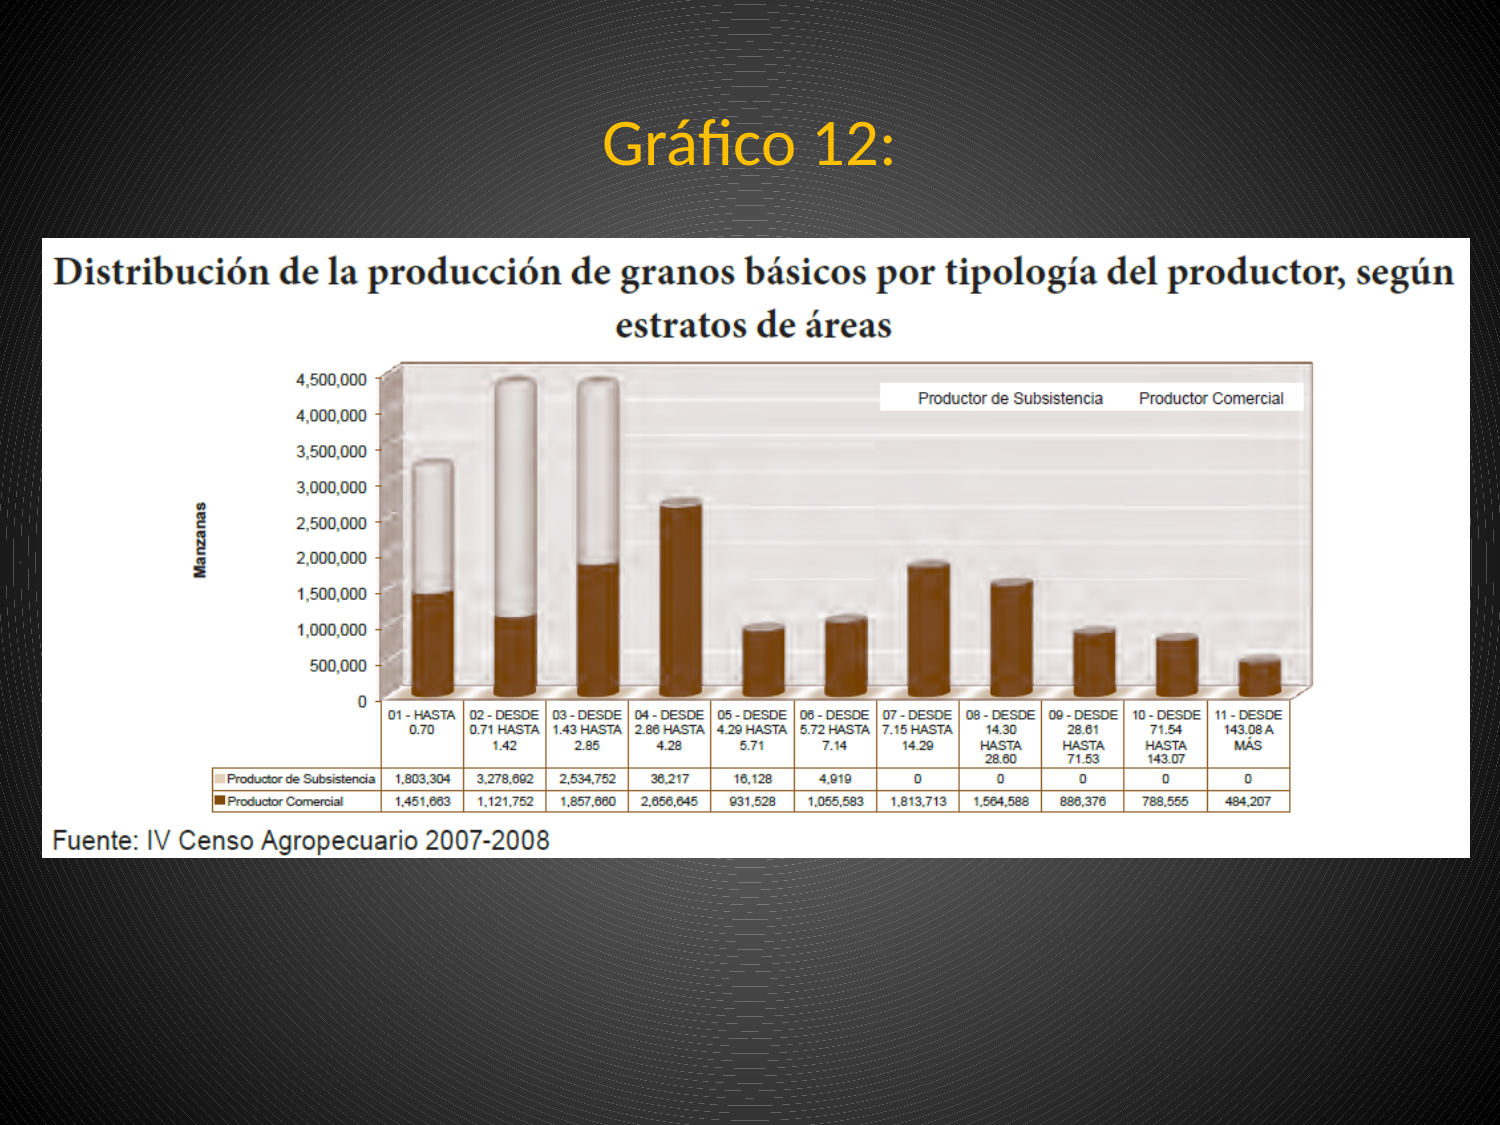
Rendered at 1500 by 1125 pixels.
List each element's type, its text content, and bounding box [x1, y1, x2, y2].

title Gráfico 12: [75, 45, 1425, 233]
picture [42, 238, 1470, 858]
